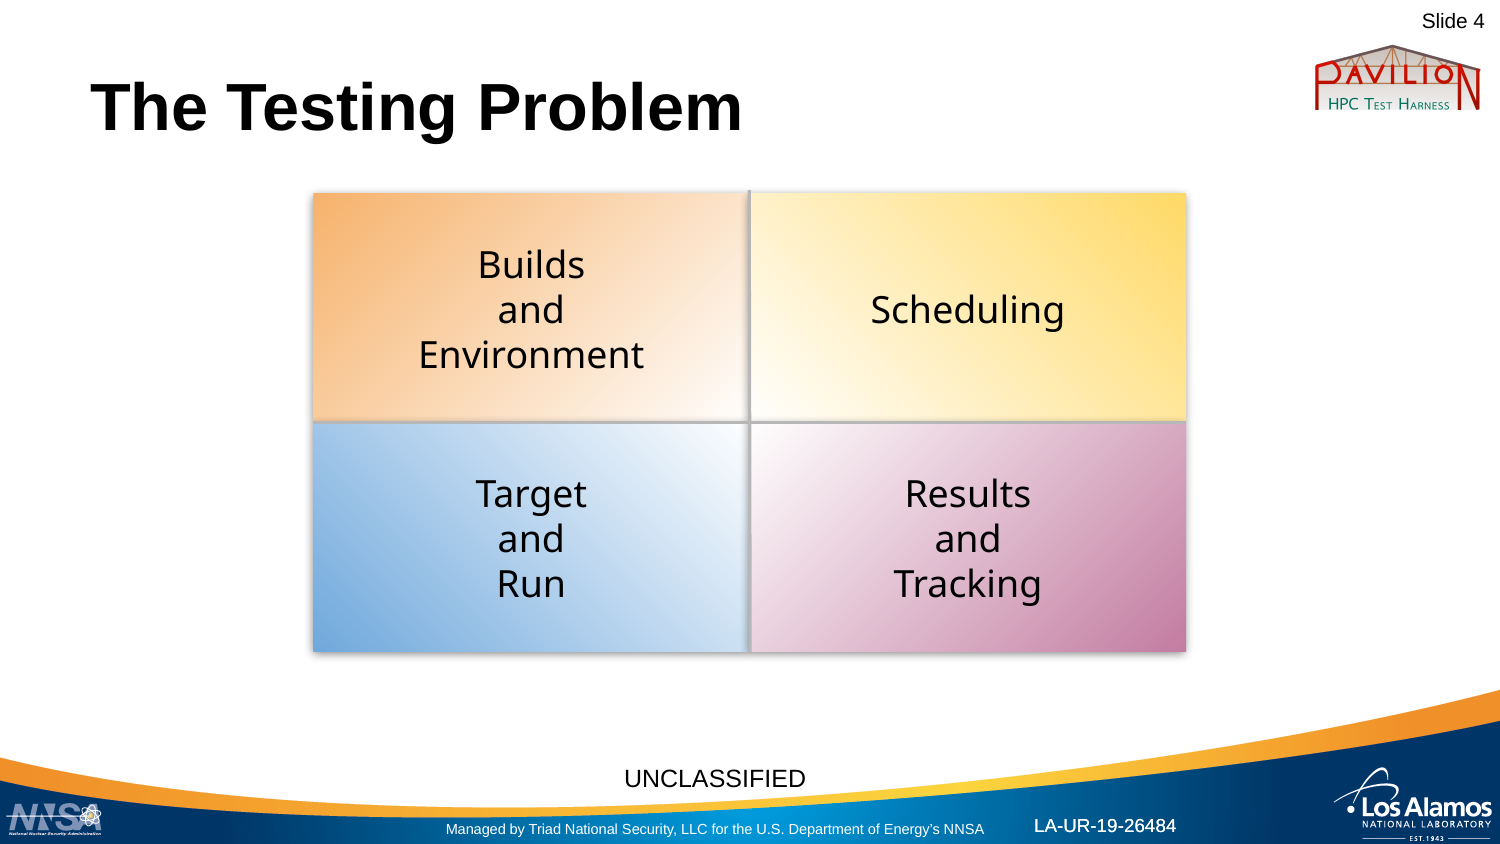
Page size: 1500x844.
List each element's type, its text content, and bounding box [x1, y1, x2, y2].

text_box Scheduling [754, 193, 1187, 418]
text_box Results and Tracking [755, 428, 1187, 652]
text_box Builds and Environment [313, 193, 743, 418]
picture [0, 0, 1500, 844]
text_box Target and Run [313, 429, 742, 652]
title The Testing Problem [75, 33, 1425, 175]
